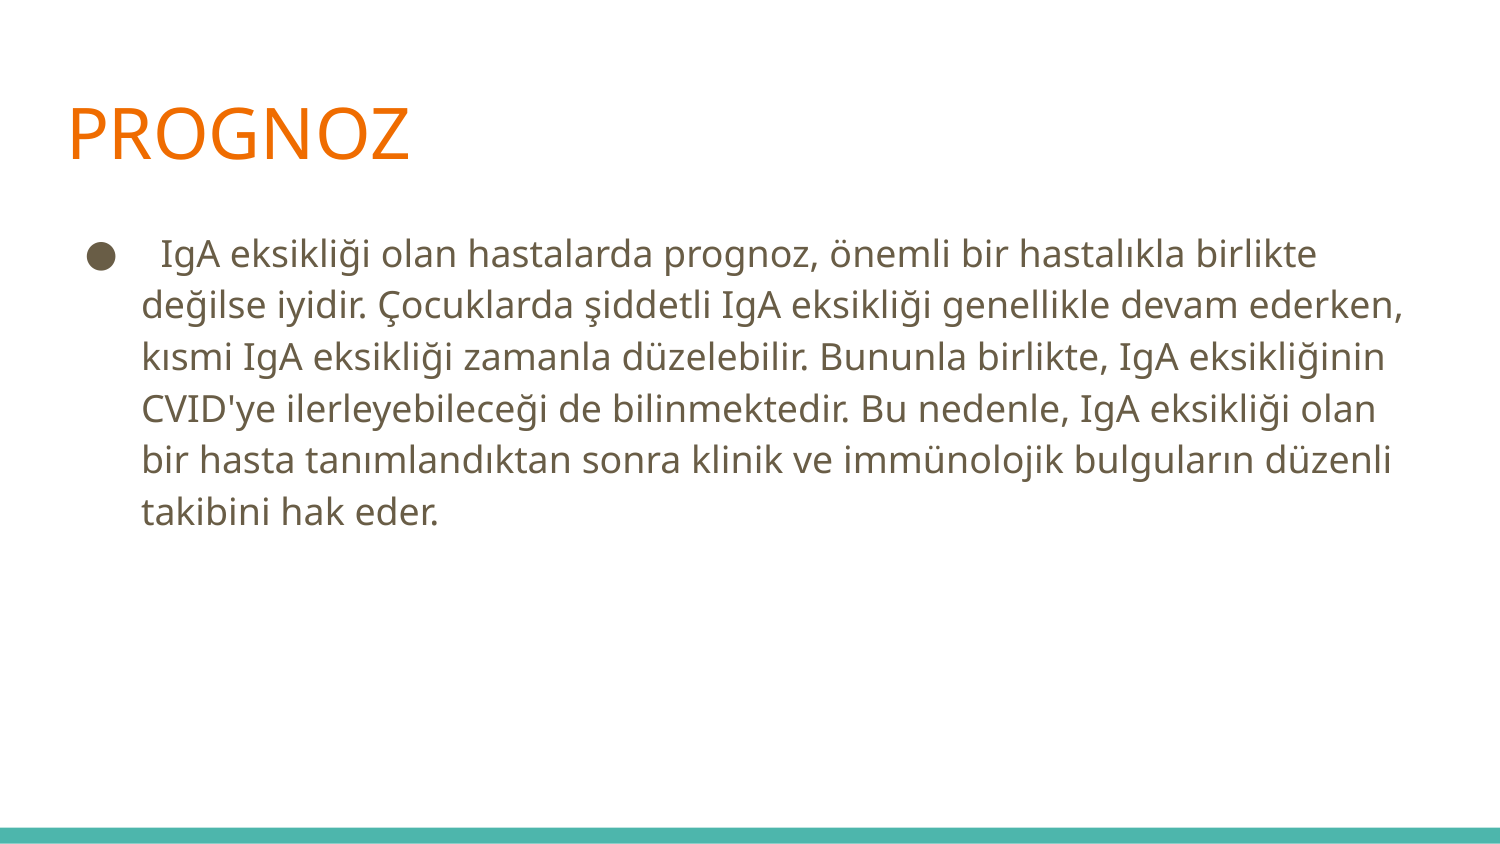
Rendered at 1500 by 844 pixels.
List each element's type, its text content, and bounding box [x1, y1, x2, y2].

title PROGNOZ [51, 72, 1449, 189]
list IgA eksikliği olan hastalarda prognoz, önemli bir hastalıkla birlikte değilse iyidir. Çocuklarda şiddetli IgA eksikliği genellikle devam ederken, kısmi IgA eksikliği zamanla düzelebilir. Bununla birlikte, IgA eksikliğinin CVID'ye ilerleyebileceği de bilinmektedir. Bu nedenle, IgA eksikliği olan bir hasta tanımlandıktan sonra klinik ve immünolojik bulguların düzenli takibini hak eder. [51, 207, 1449, 750]
